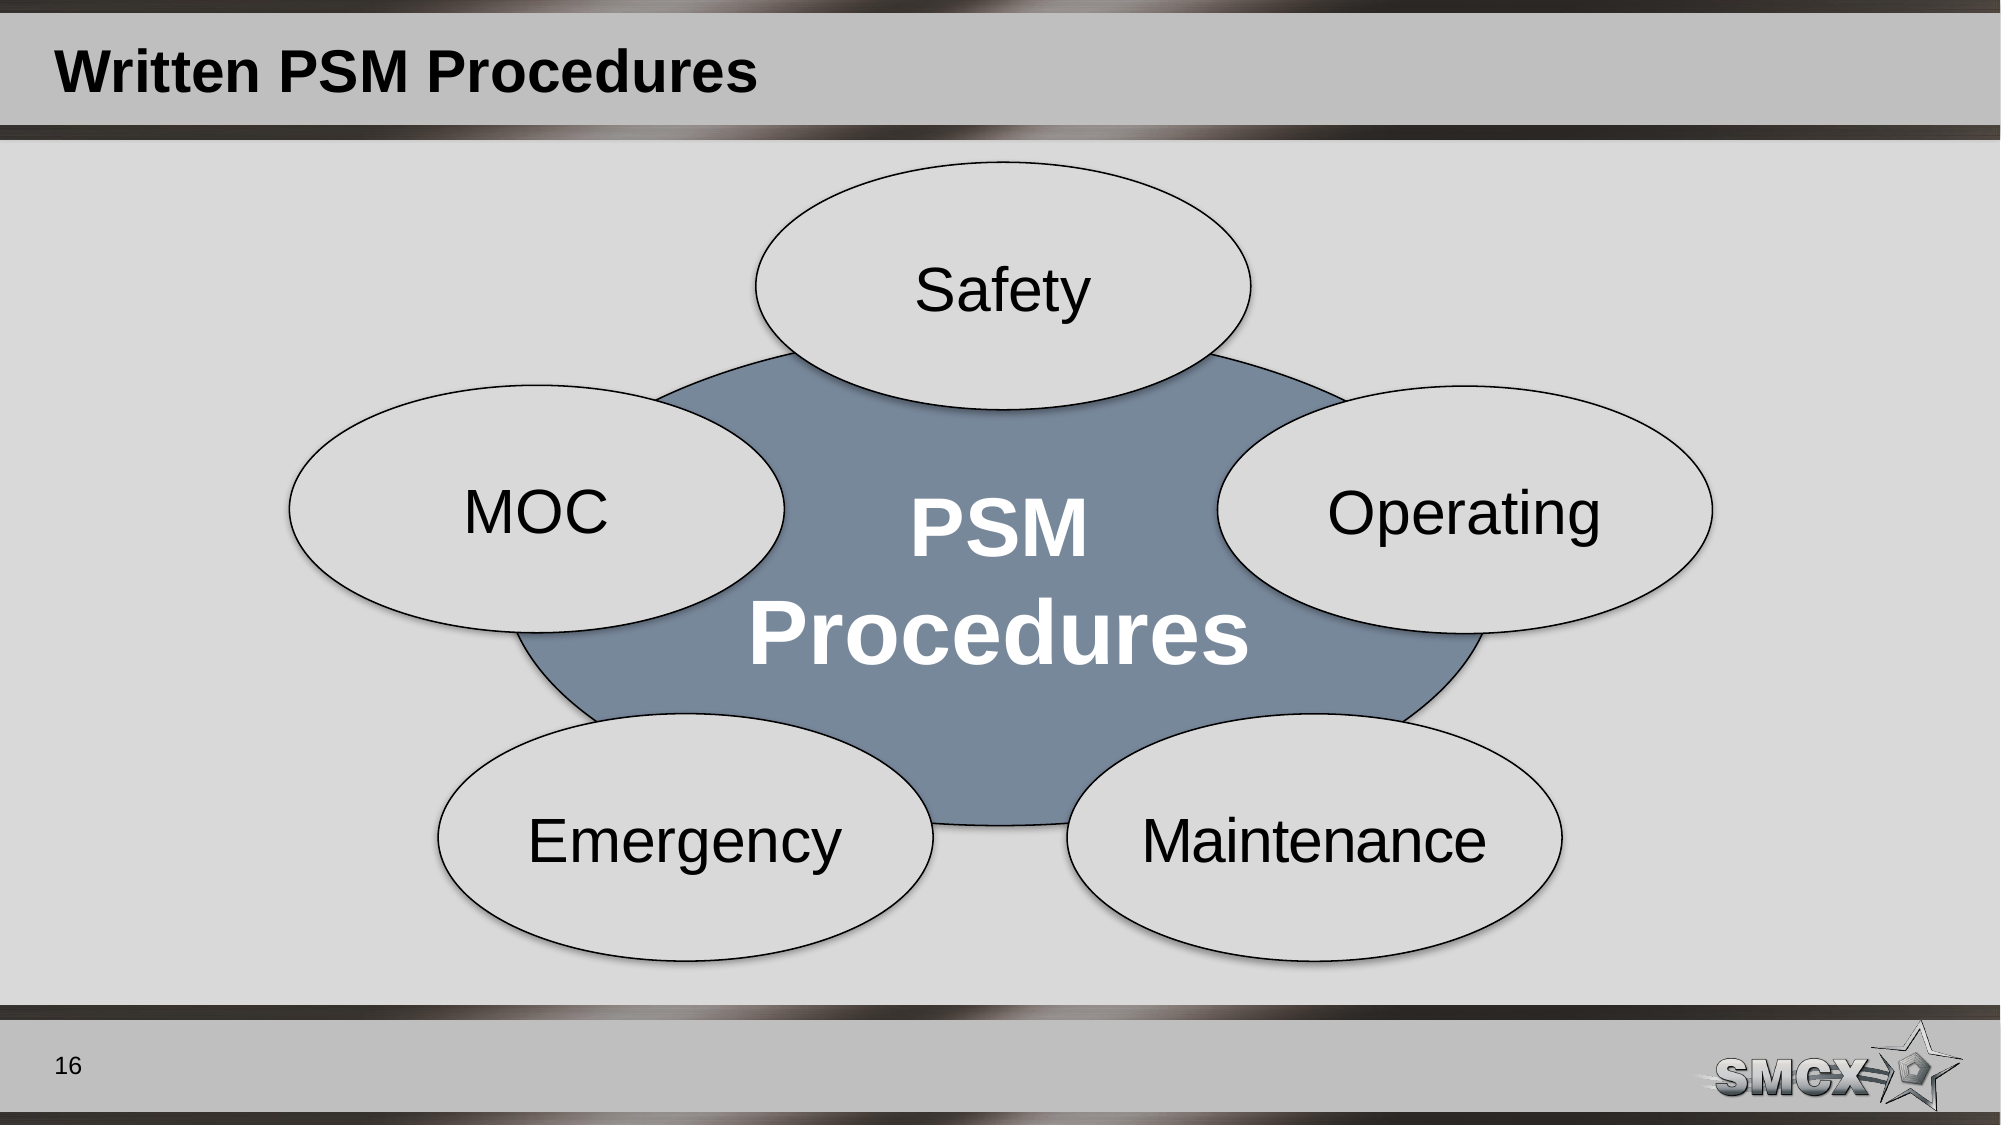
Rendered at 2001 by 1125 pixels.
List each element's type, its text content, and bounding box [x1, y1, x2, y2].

picture [0, 1005, 2001, 1125]
text_box Emergency [437, 712, 934, 962]
text_box Operating [1216, 385, 1714, 635]
title Written PSM Procedures [39, 21, 1980, 115]
picture [0, 125, 2001, 140]
text_box MOC [288, 384, 786, 634]
text_box Safety [755, 161, 1252, 411]
text_box Maintenance [1066, 713, 1563, 963]
slide_number 16 [39, 1035, 190, 1095]
picture [0, 0, 2001, 13]
text_box PSM Procedures [519, 354, 1480, 827]
